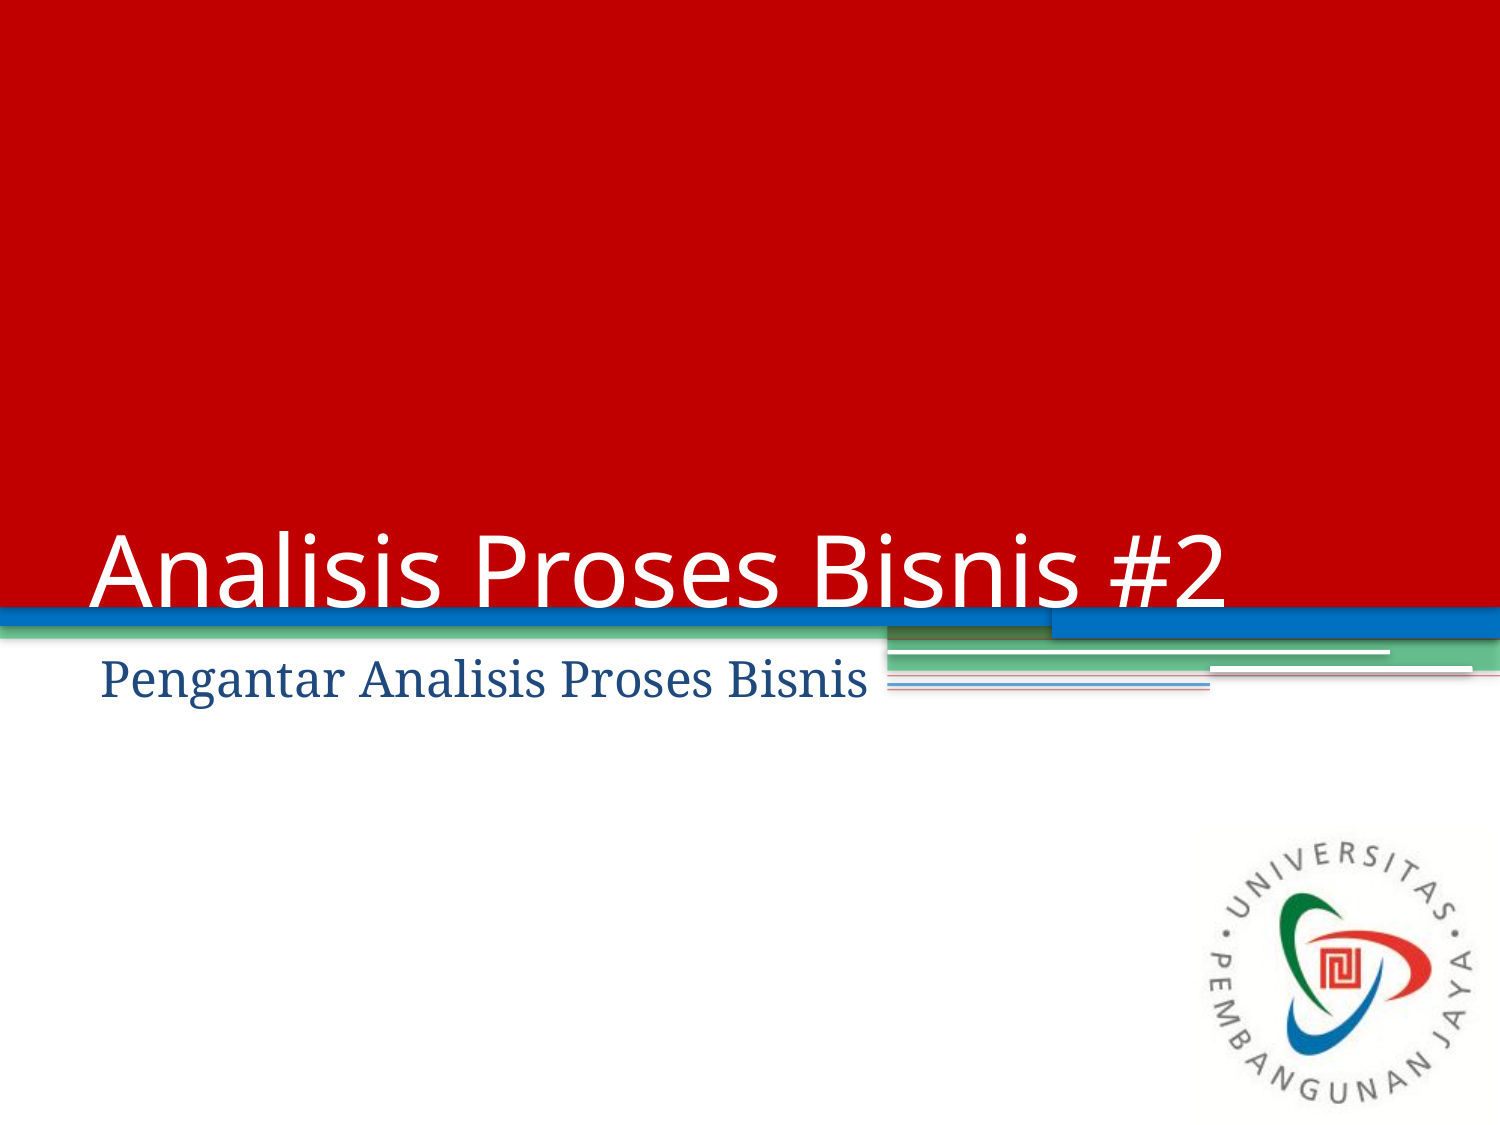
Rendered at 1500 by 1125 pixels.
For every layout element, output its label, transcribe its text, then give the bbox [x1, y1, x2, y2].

subtitle Pengantar Analisis Proses Bisnis [75, 639, 888, 928]
title Analisis Proses Bisnis #2 [75, 394, 1463, 636]
picture [1191, 826, 1492, 1125]
